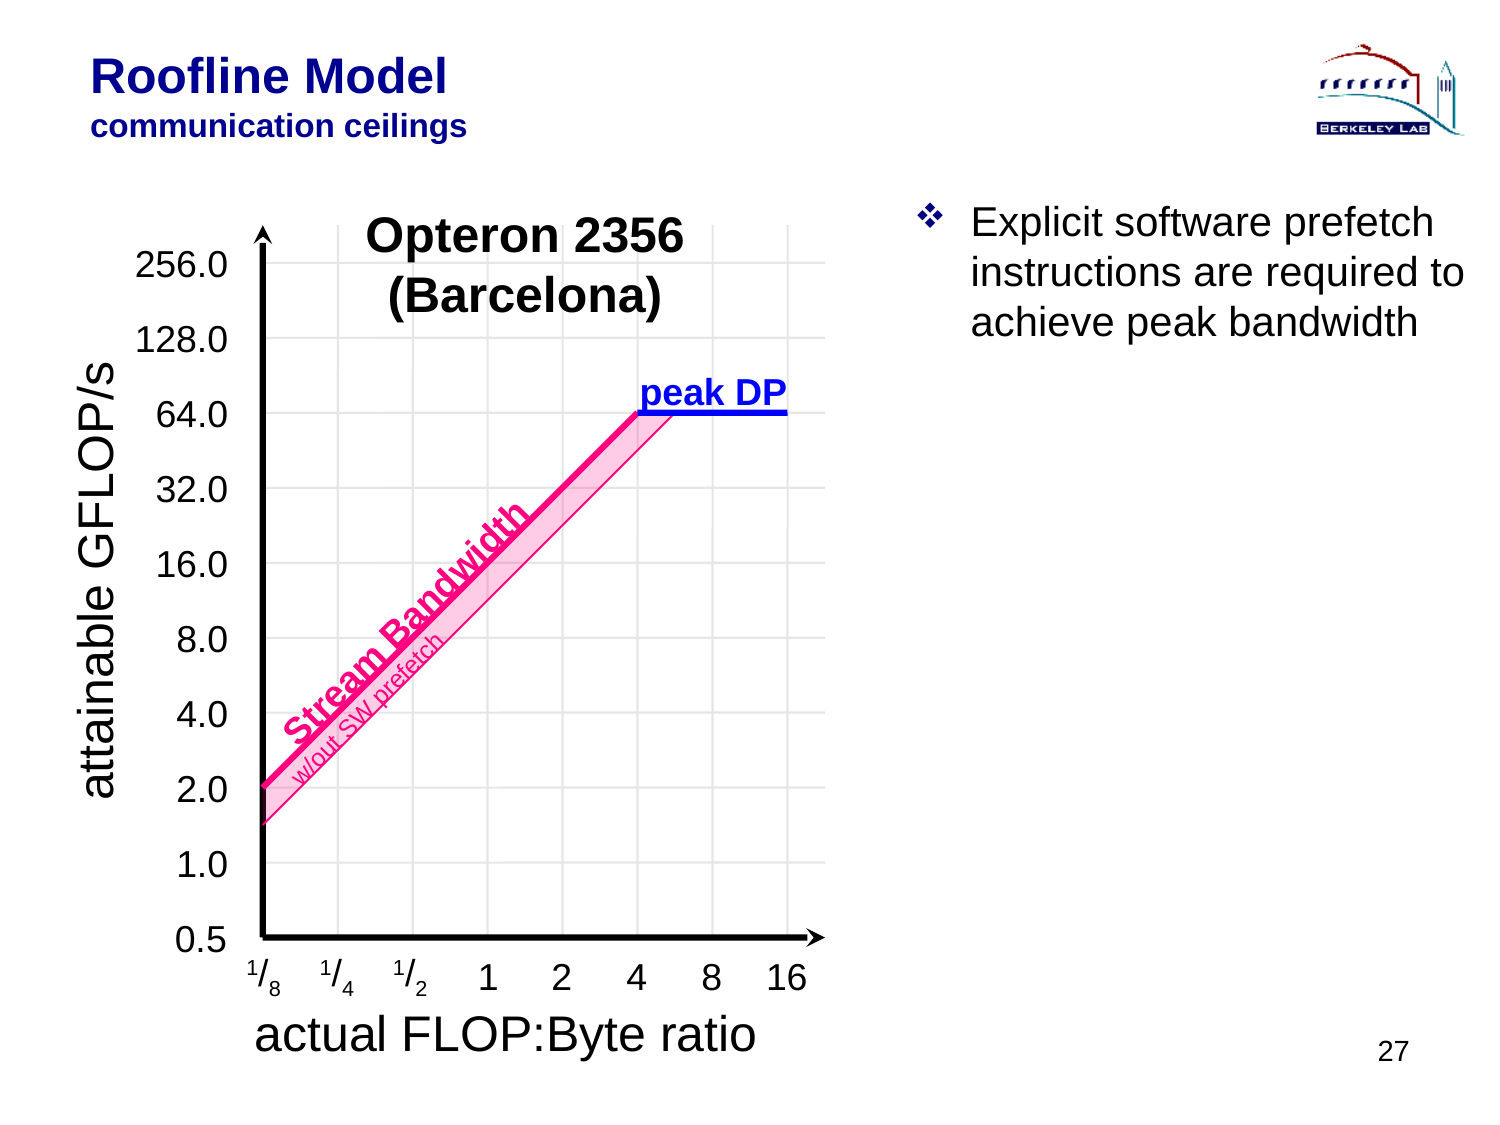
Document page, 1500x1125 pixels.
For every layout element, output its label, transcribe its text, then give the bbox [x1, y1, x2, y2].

text_box attainable GFLOP/s [37, 225, 111, 938]
text_box actual FLOP:Byte ratio [262, 1021, 750, 1050]
title Roofline Model communication ceilings [74, 37, 1301, 151]
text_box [114, 224, 826, 1013]
picture [1301, 37, 1476, 150]
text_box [262, 224, 826, 938]
text_box Explicit software prefetch instructions are required to achieve peak bandwidth [899, 187, 1500, 1125]
